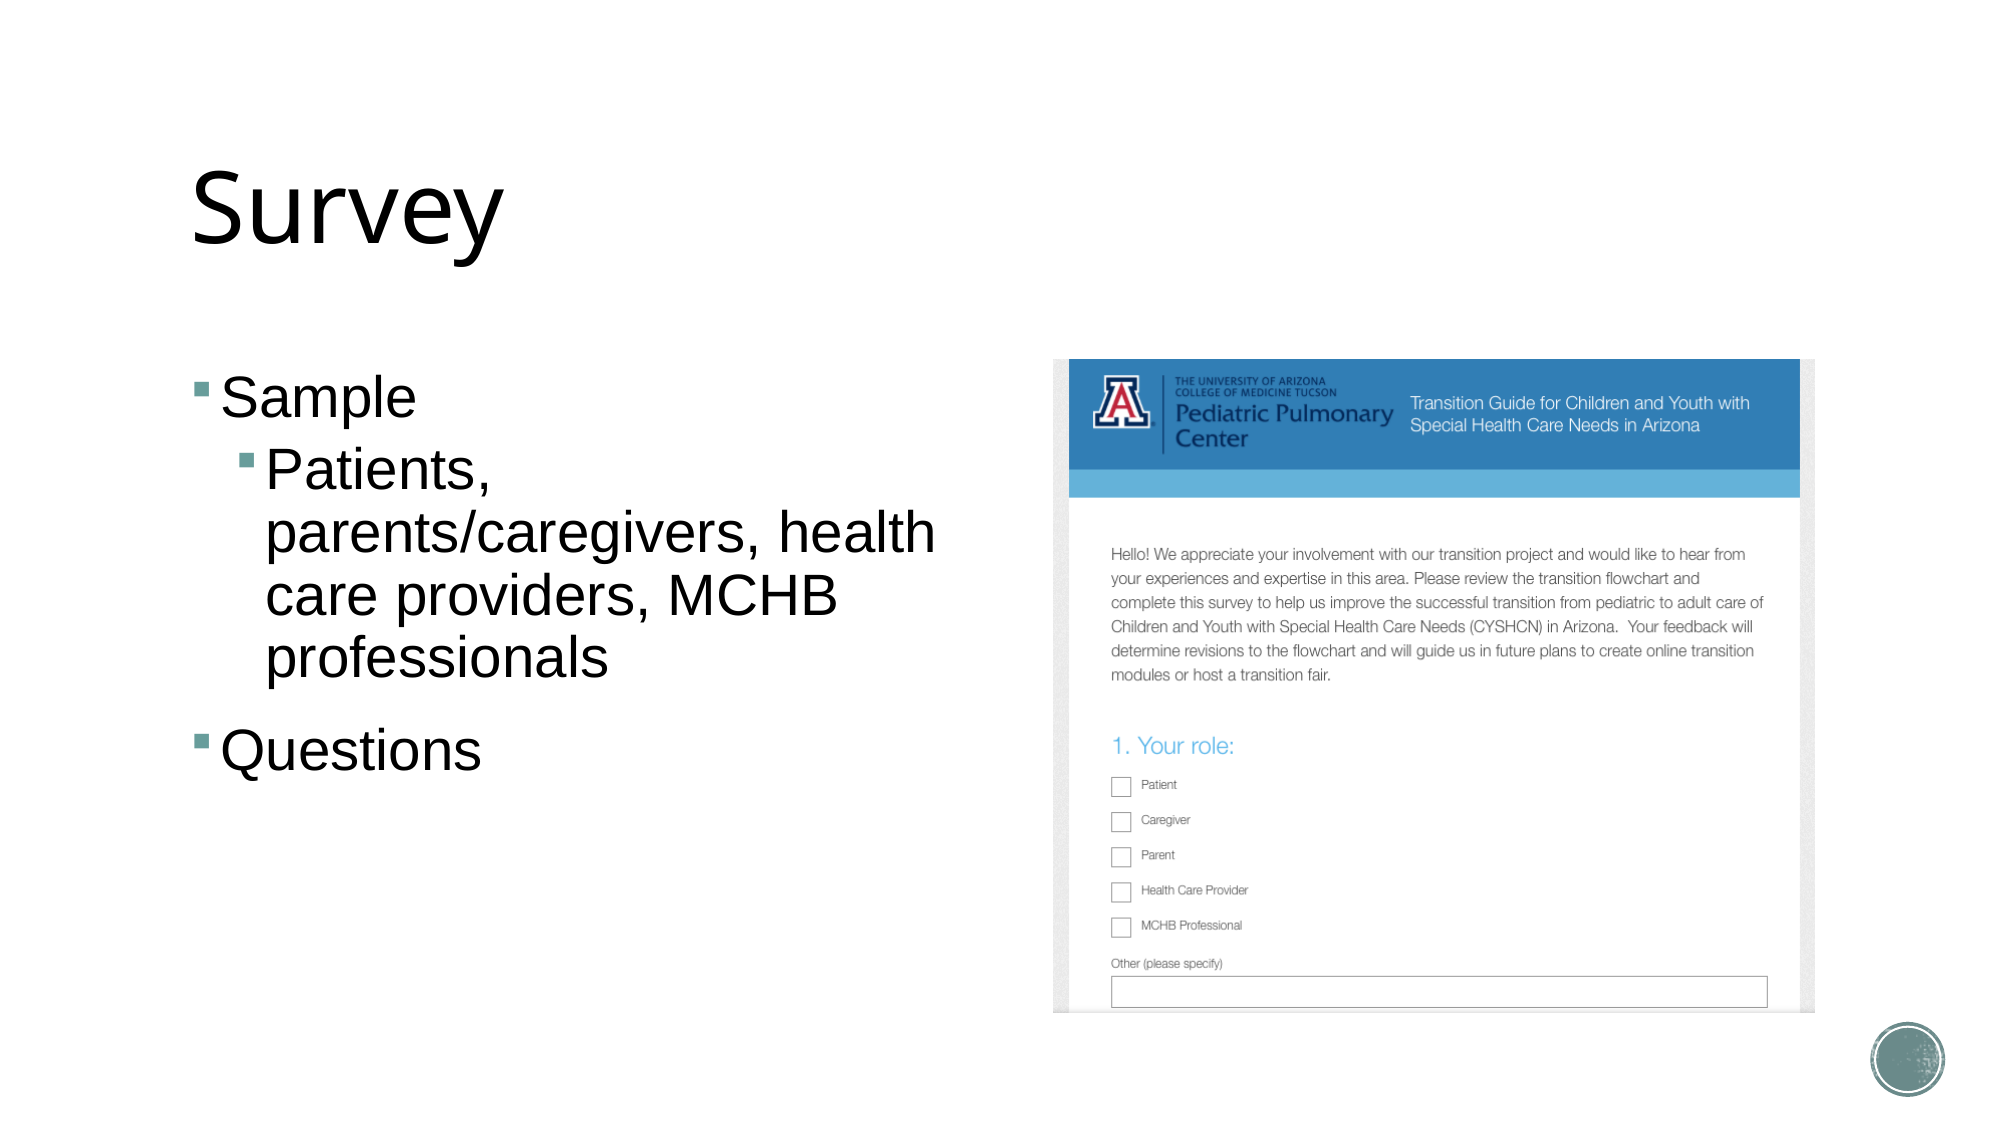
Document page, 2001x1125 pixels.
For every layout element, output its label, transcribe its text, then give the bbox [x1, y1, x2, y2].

title Survey [175, 79, 1826, 344]
list Sample Patients, parents/caregivers, health care providers, MCHB professionals Questions [175, 360, 956, 1013]
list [1056, 363, 1812, 1011]
